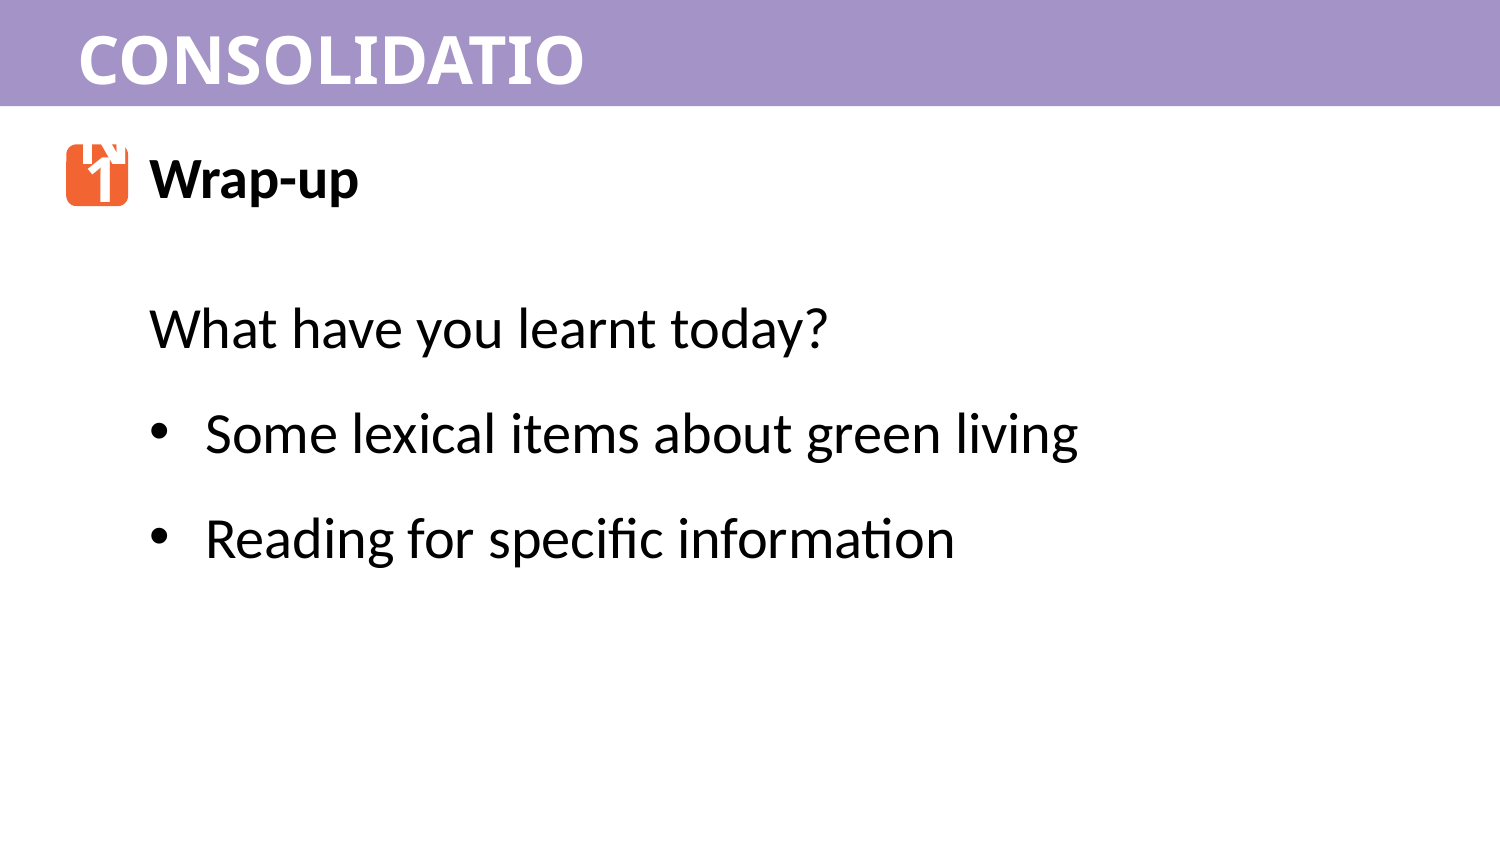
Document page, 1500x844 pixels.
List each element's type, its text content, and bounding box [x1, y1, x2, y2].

text_box What have you learnt today? Some lexical items about green living Reading for specific information [134, 248, 1380, 578]
text_box [65, 185, 69, 205]
text_box [126, 185, 130, 204]
text_box CONSOLIDATION [62, 10, 625, 185]
text_box Wrap-up [134, 132, 1113, 218]
text_box [0, 0, 1500, 107]
text_box 1 [69, 185, 126, 223]
